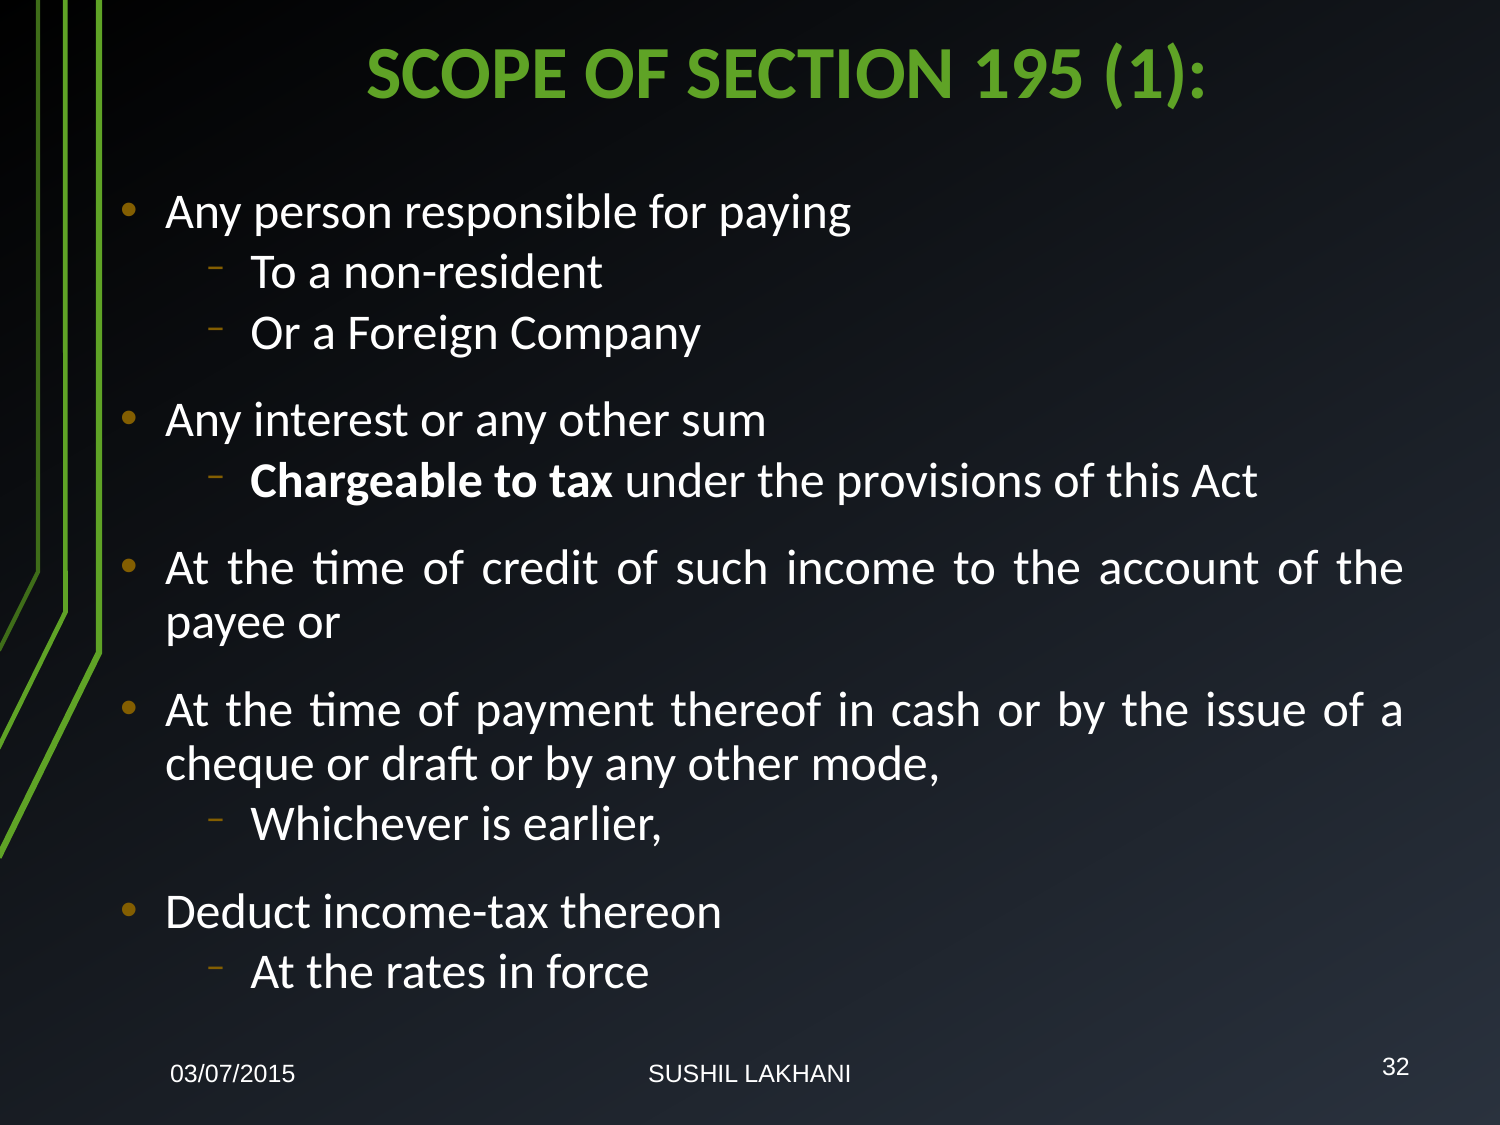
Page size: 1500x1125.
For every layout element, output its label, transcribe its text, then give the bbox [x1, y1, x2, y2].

slide_number 32 [1299, 1042, 1425, 1103]
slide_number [150, 1042, 425, 1103]
list Any person responsible for paying To a non-resident Or a Foreign Company Any interest or any other sum Chargeable to tax under the provisions of this Act At the time of credit of such income to the account of the payee or At the time of payment thereof in cash or by the issue of a cheque or draft or by any other mode, Whichever is earlier, Deduct income-tax thereon At the rates in force [97, 172, 1428, 1078]
title SCOPE OF SECTION 195 (1): [112, 24, 1463, 126]
footer SUSHIL LAKHANI [425, 1042, 1075, 1103]
